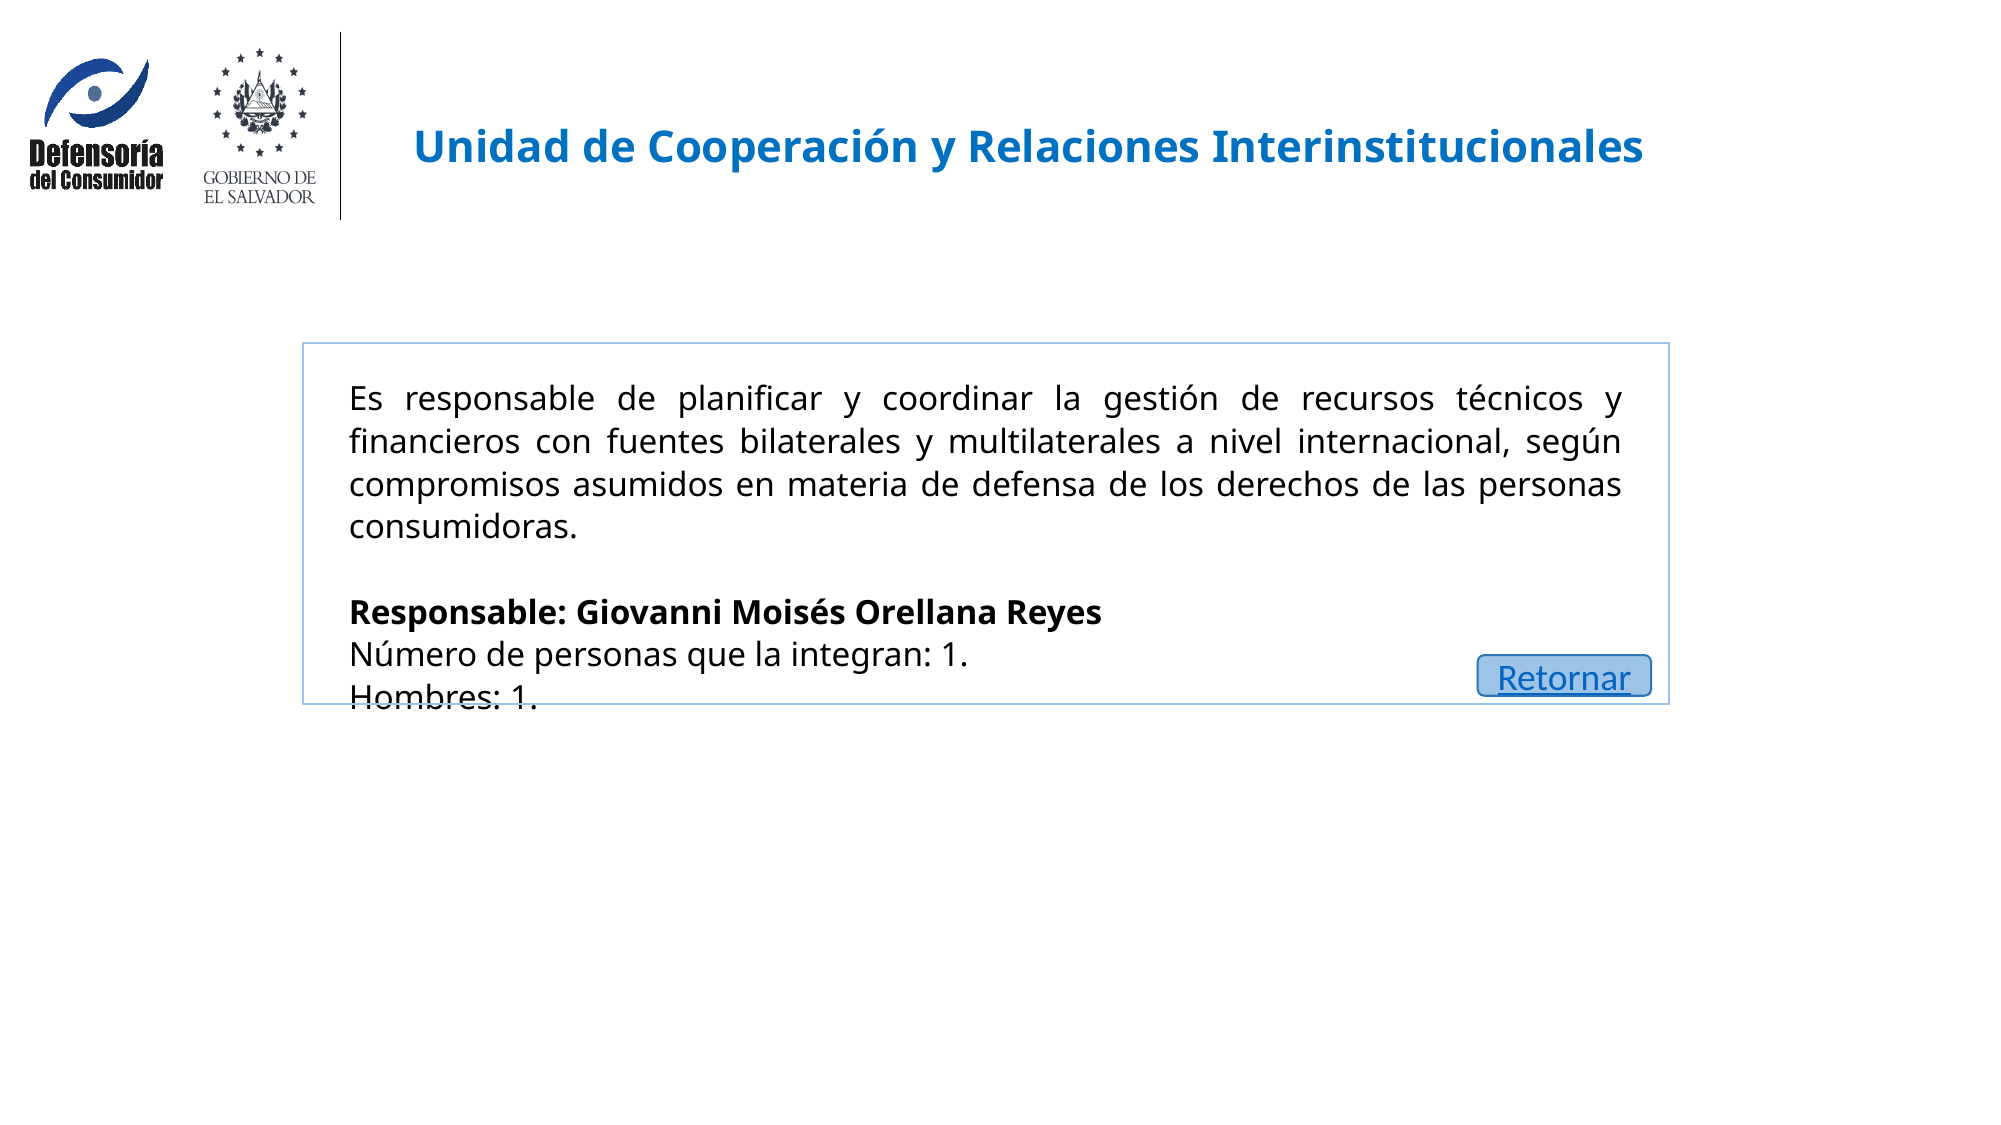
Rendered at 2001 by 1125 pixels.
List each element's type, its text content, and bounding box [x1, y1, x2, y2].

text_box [25, 31, 341, 220]
text_box Es responsable de planificar y coordinar la gestión de recursos técnicos y financieros con fuentes bilaterales y multilaterales a nivel internacional, según compromisos asumidos en materia de defensa de los derechos de las personas consumidoras. Responsable: Giovanni Moisés Orellana Reyes Número de personas que la integran: 1. Hombres: 1. [333, 705, 1639, 767]
text_box Unidad de Cooperación y Relaciones Interinstitucionales [382, 117, 1677, 220]
text_box Retornar [1476, 654, 1653, 697]
text_box [302, 342, 1670, 705]
